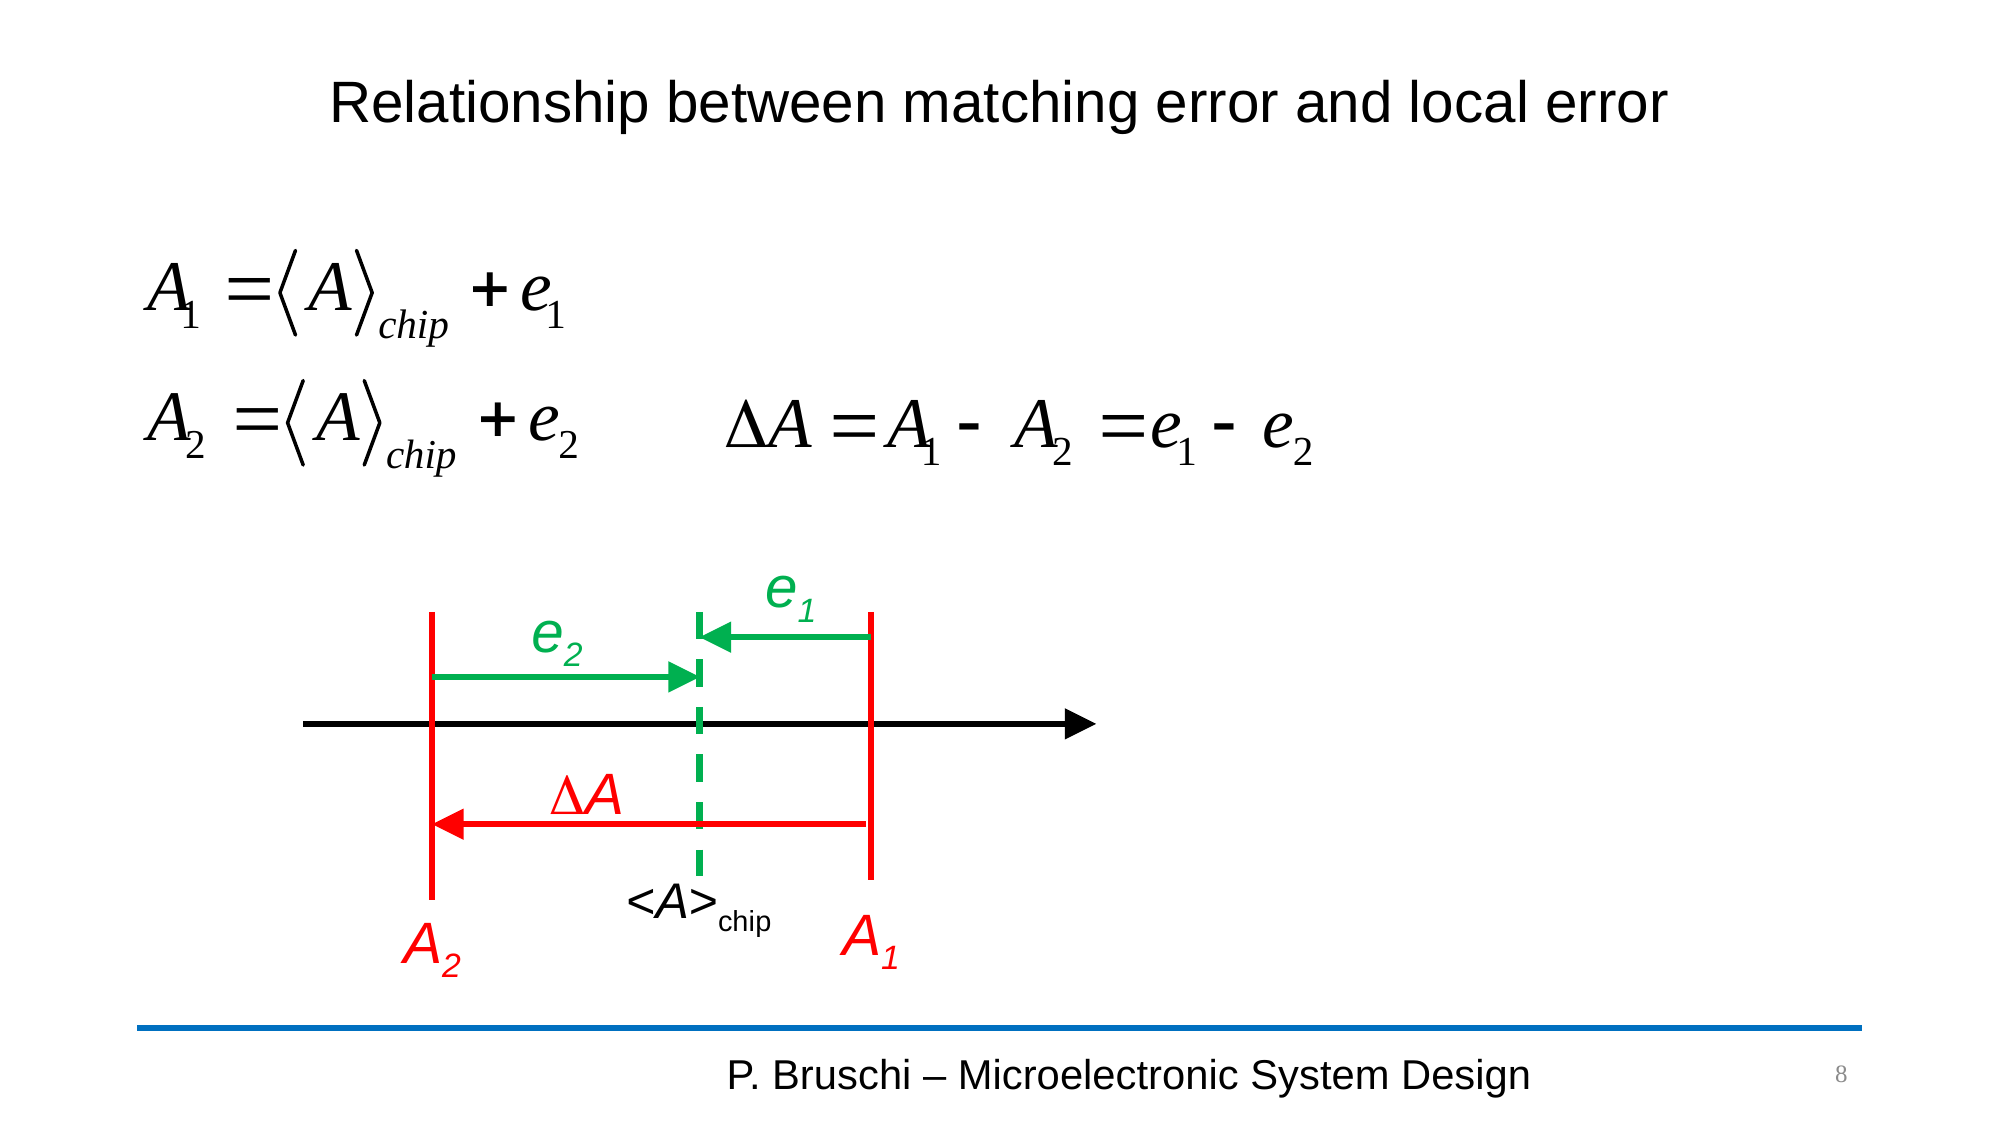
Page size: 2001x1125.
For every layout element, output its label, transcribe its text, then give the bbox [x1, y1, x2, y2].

text_box A1 [827, 889, 915, 984]
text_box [714, 375, 1326, 483]
text_box e2 [516, 586, 598, 676]
title Relationship between matching error and local error [137, 49, 1863, 158]
text_box A2 [388, 897, 476, 992]
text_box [130, 233, 577, 363]
footer P. Bruschi – Microelectronic System Design [662, 1042, 1596, 1103]
text_box e2 [516, 677, 598, 682]
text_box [130, 363, 595, 494]
text_box DA [534, 748, 639, 824]
text_box DA [534, 825, 639, 834]
text_box e1 [750, 542, 832, 637]
text_box <A>chip [611, 861, 787, 945]
slide_number 8 [1718, 1042, 1863, 1103]
